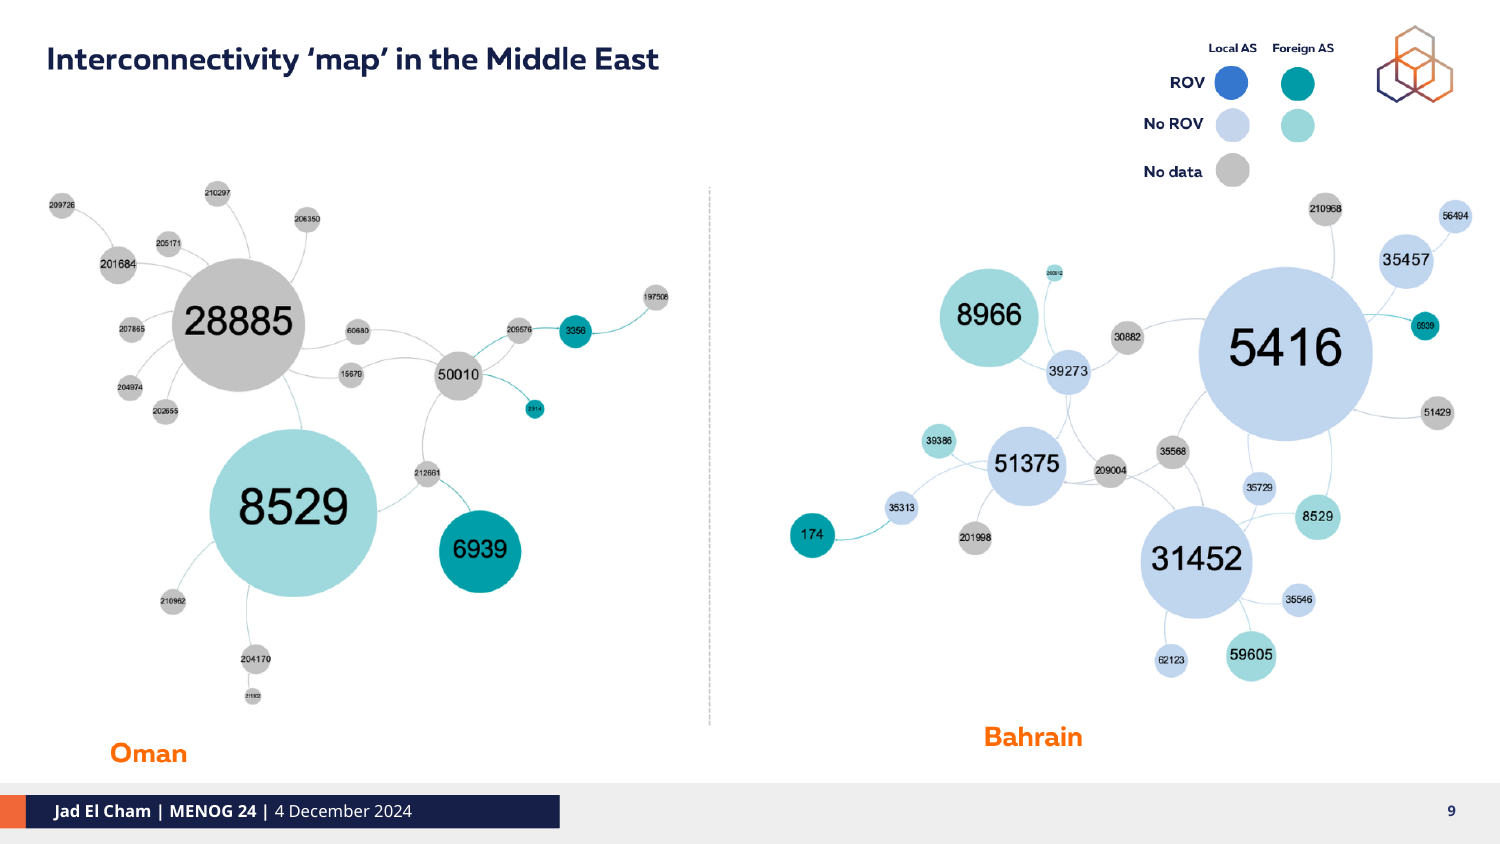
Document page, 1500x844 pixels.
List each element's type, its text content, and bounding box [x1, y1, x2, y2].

slide_number ‹#› [1365, 791, 1456, 844]
picture [0, 0, 1500, 783]
